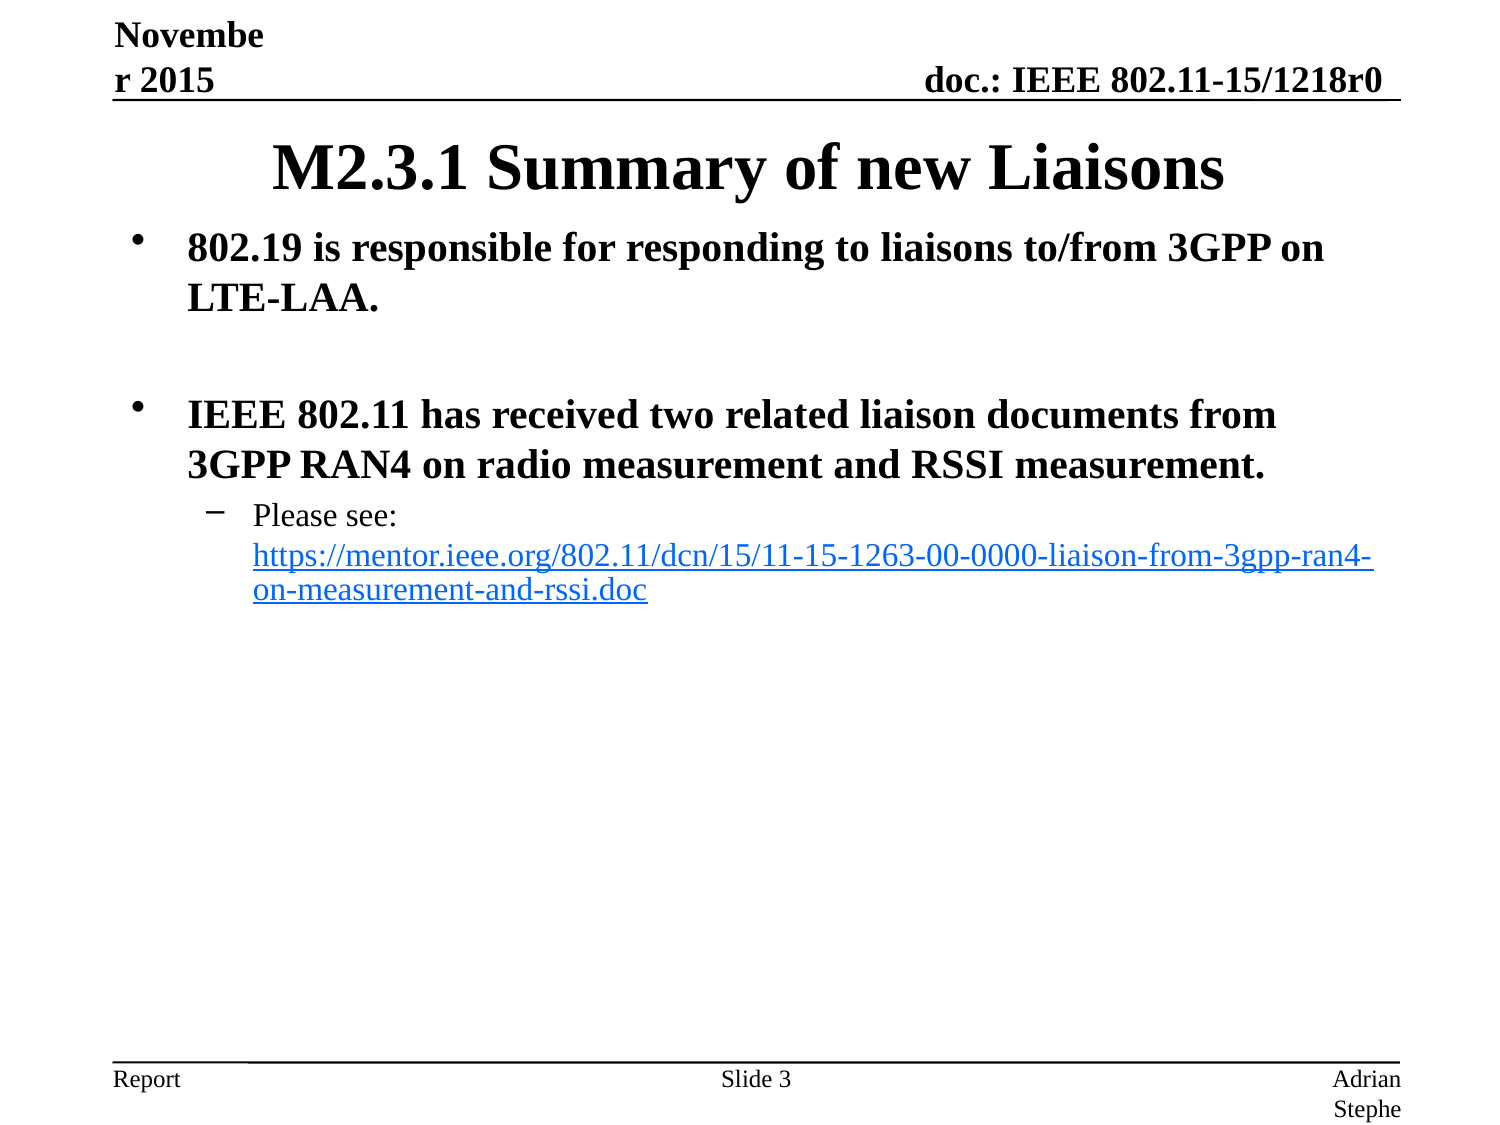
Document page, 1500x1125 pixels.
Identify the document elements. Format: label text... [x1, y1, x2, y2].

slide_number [114, 54, 272, 101]
title M2.3.1 Summary of new Liaisons [112, 112, 1388, 213]
slide_number Slide 3 [712, 1061, 800, 1093]
footer Adrian Stephens, Intel Corporation [1324, 1061, 1402, 1093]
list 802.19 is responsible for responding to liaisons to/from 3GPP on LTE-LAA. IEEE 802.11 has received two related liaison documents from 3GPP RAN4 on radio measurement and RSSI measurement. Please see: https://mentor.ieee.org/802.11/dcn/15/11-15-1263-00-0000-liaison-from-3gpp-ran4-on-measurement-and-rssi.doc [115, 212, 1391, 988]
